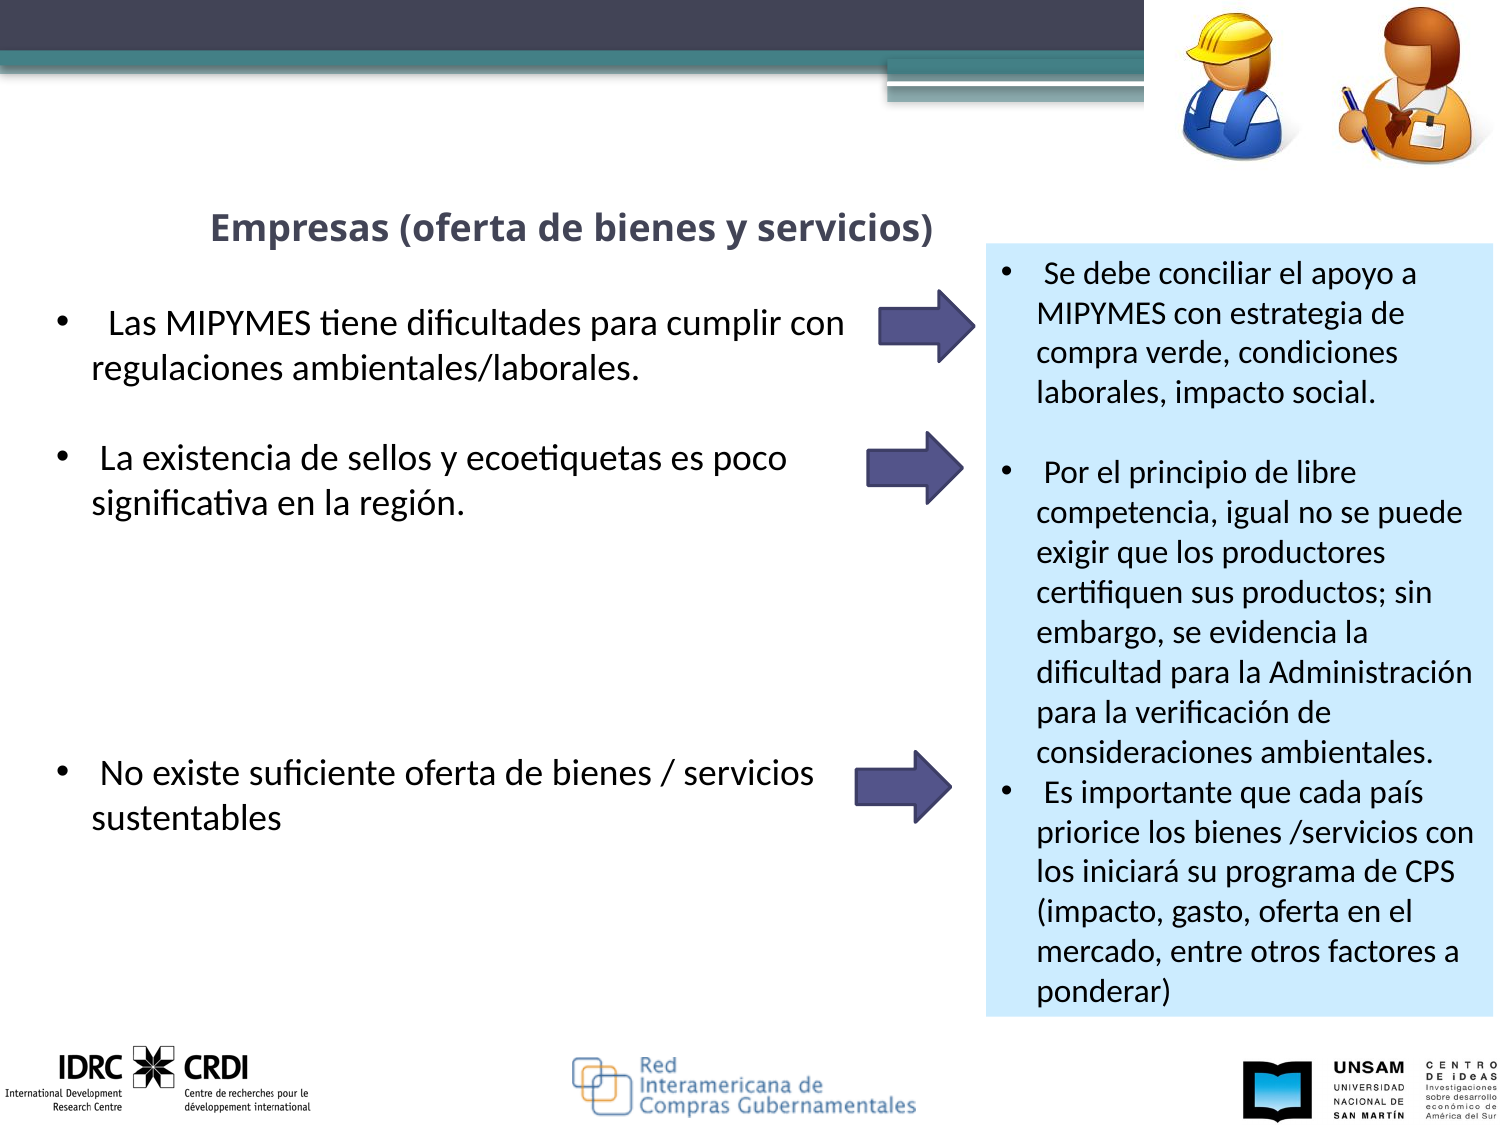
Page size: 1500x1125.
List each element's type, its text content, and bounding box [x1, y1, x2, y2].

picture [0, 1042, 318, 1125]
text_box [878, 289, 976, 364]
text_box Las MIPYMES tiene dificultades para cumplir con regulaciones ambientales/laborales. La existencia de sellos y ecoetiquetas es poco significativa en la región. No existe suficiente oferta de bienes / servicios sustentables [41, 290, 880, 981]
picture [572, 1057, 916, 1118]
text_box Empresas (oferta de bienes y servicios) [194, 196, 1400, 256]
picture [1143, 0, 1500, 185]
text_box Se debe conciliar el apoyo a MIPYMES con estrategia de compra verde, condiciones laborales, impacto social. Por el principio de libre competencia, igual no se puede exigir que los productores certifiquen sus productos; sin embargo, se evidencia la dificultad para la Administración para la verificación de consideraciones ambientales. Es importante que cada país priorice los bienes /servicios con los iniciará su programa de CPS (impacto, gasto, oferta en el mercado, entre otros factores a ponderar) [986, 243, 1494, 1017]
text_box [854, 749, 952, 824]
picture [1242, 1058, 1500, 1125]
text_box [866, 431, 964, 505]
